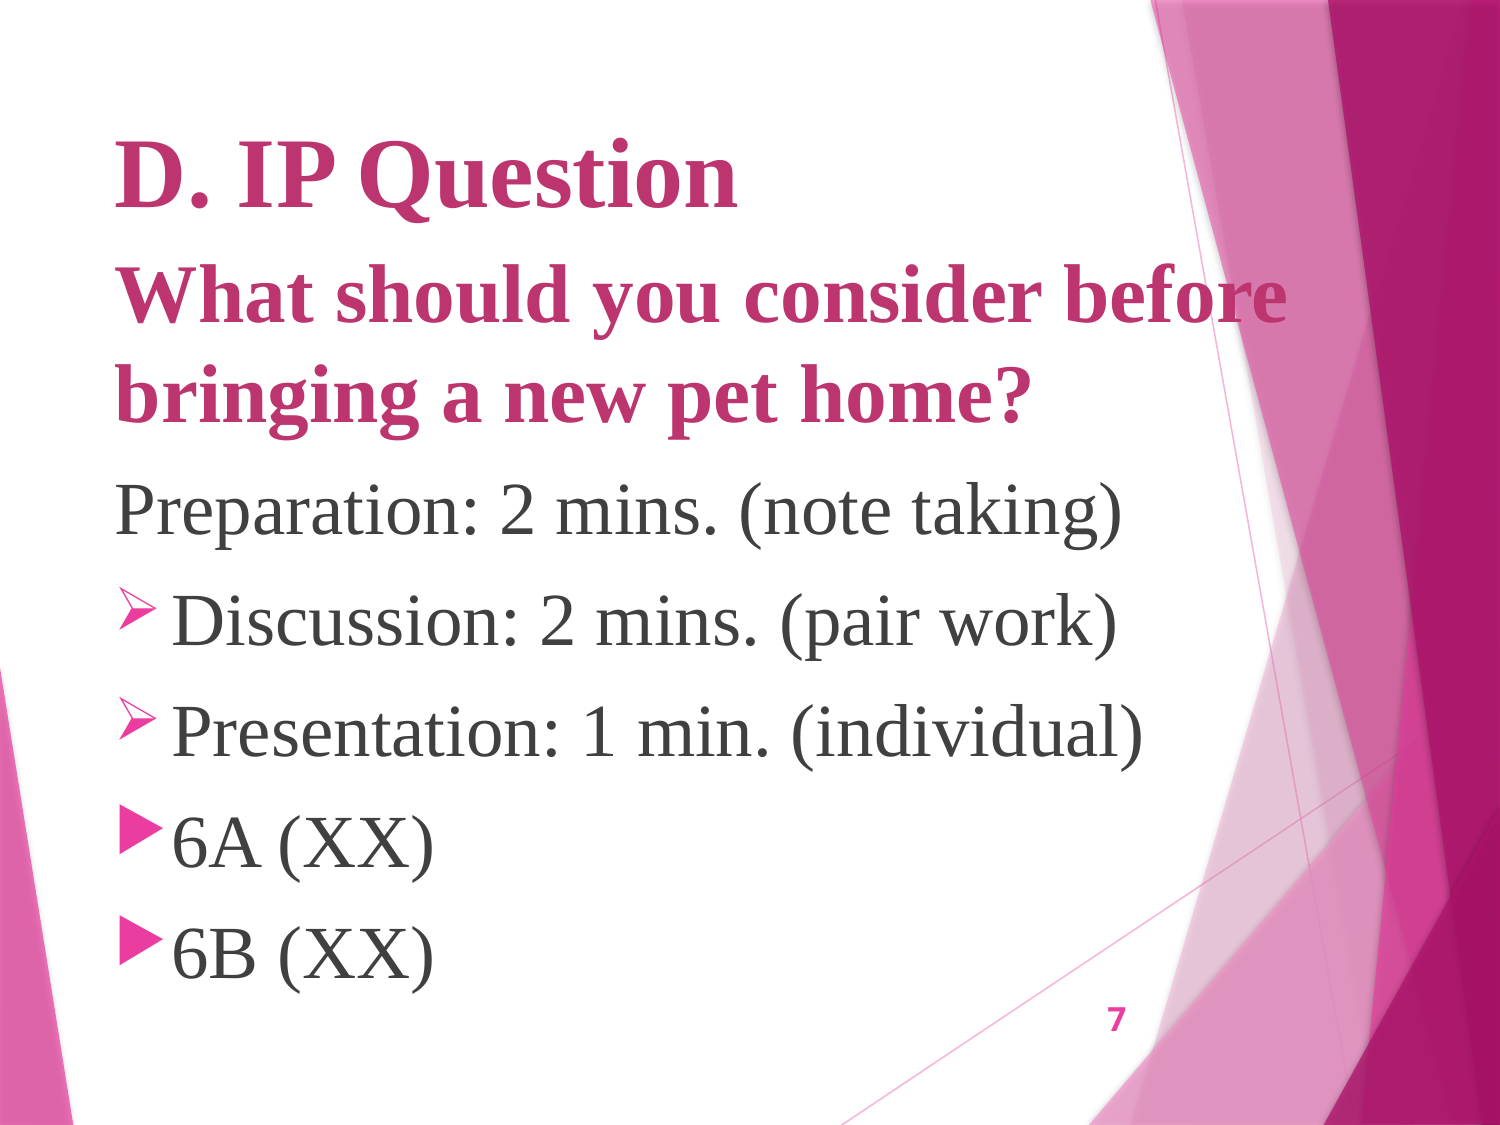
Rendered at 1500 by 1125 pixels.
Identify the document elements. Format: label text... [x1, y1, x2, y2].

slide_number 7 [1057, 991, 1142, 1051]
list What should you consider before bringing a new pet home? Preparation: 2 mins. (note taking) Discussion: 2 mins. (pair work) Presentation: 1 min. (individual) 6A (XX) 6B (XX) [99, 231, 1306, 1012]
title D. IP Question [99, 99, 1142, 231]
